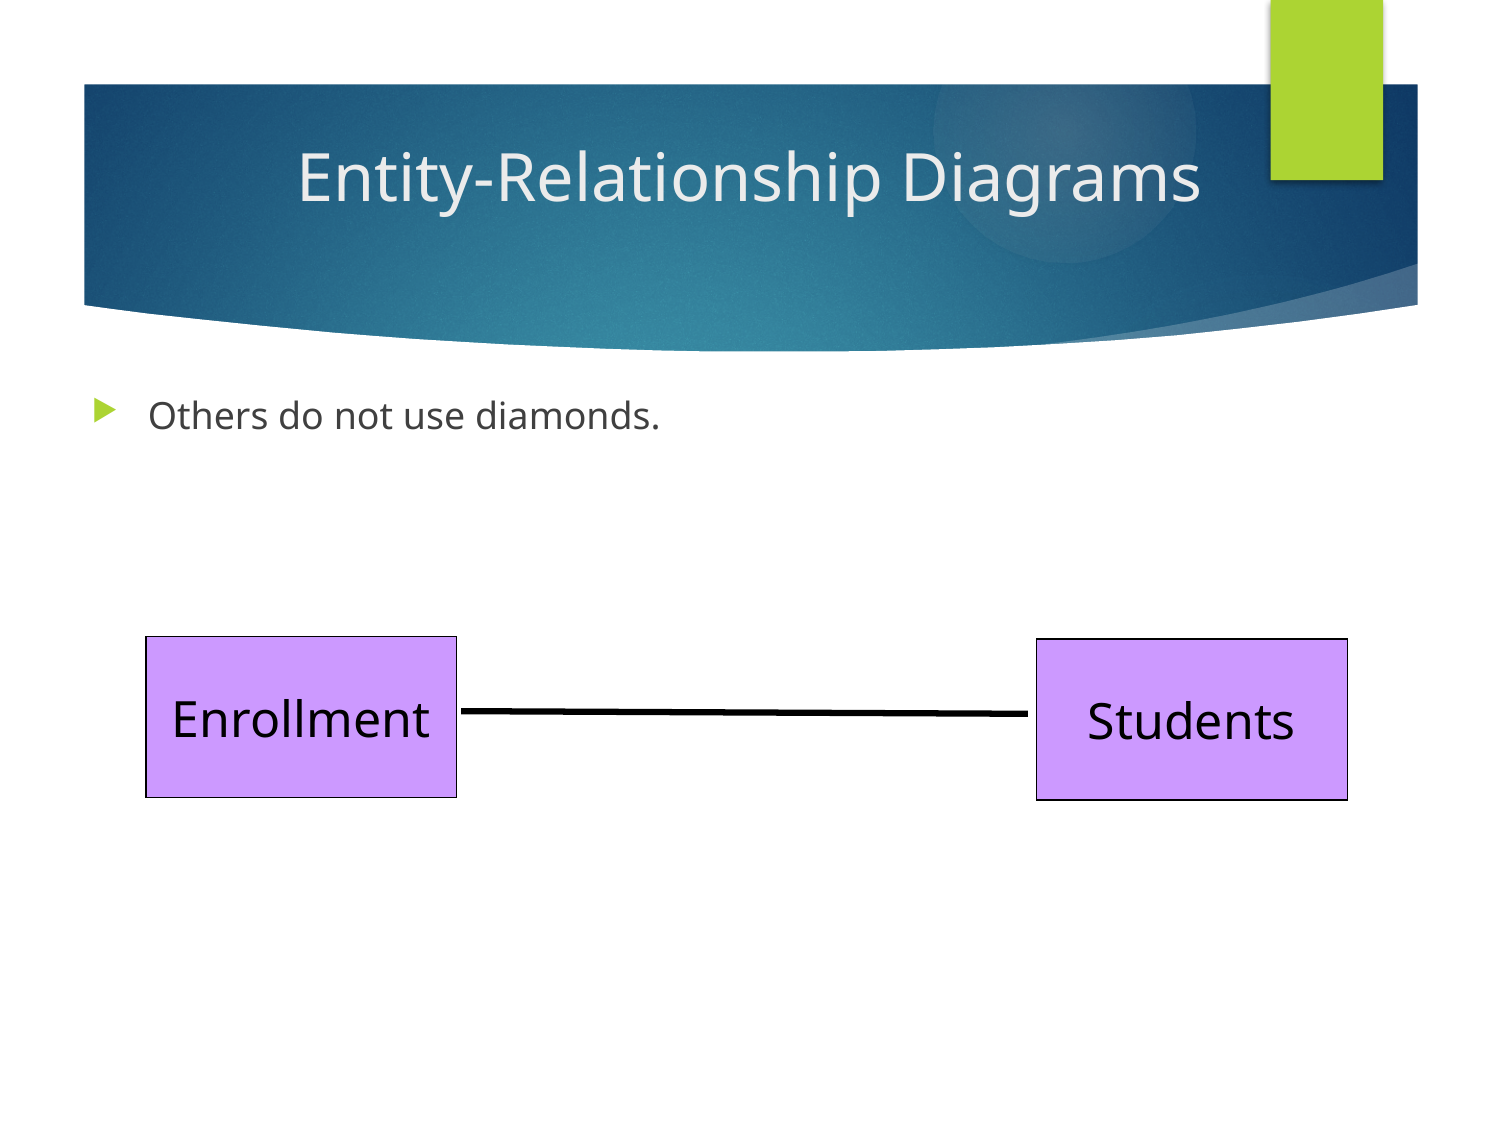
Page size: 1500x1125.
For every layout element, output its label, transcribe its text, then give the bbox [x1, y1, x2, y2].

list Others do not use diamonds. [76, 384, 1427, 499]
text_box Enrollment [145, 636, 457, 798]
title Entity-Relationship Diagrams [75, 87, 1425, 263]
text_box Students [1036, 638, 1348, 800]
